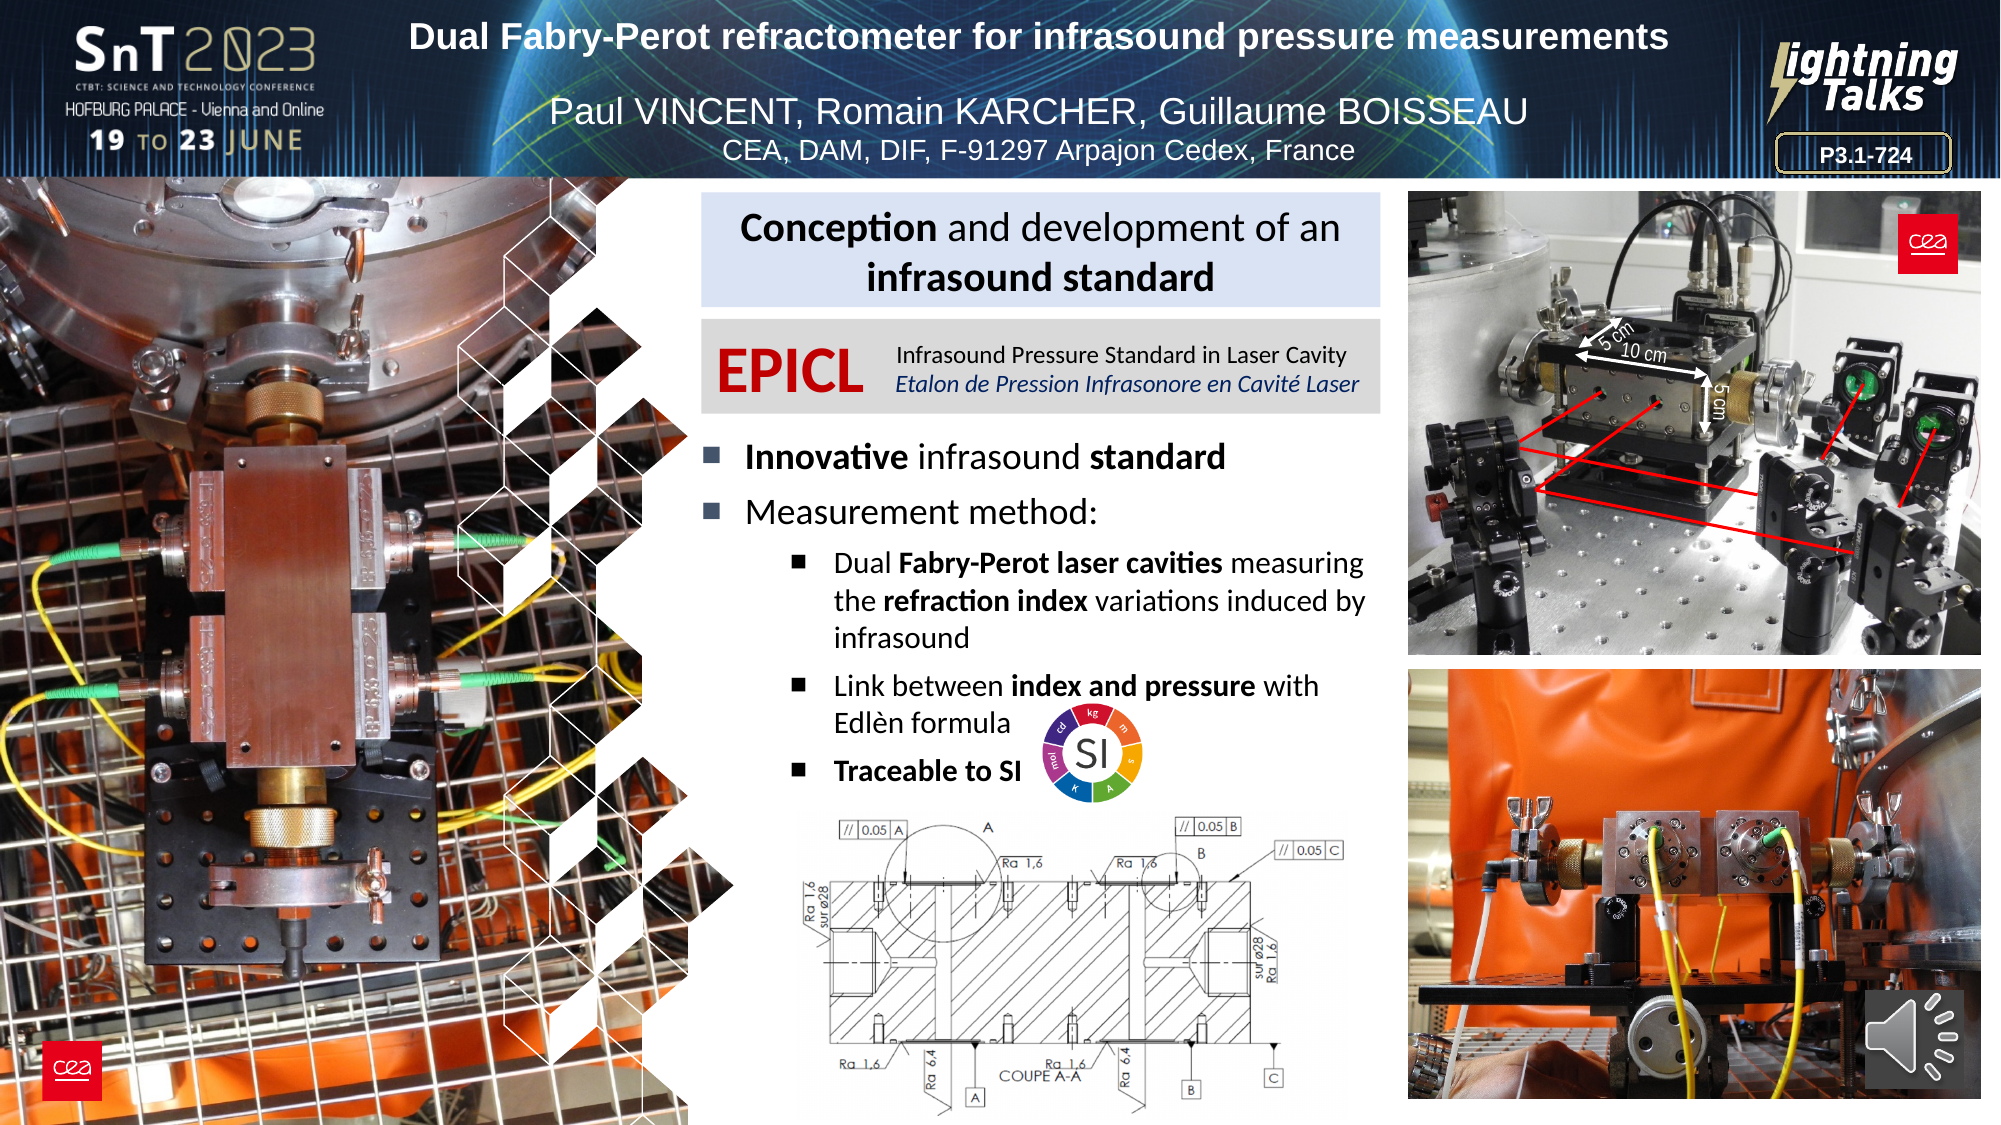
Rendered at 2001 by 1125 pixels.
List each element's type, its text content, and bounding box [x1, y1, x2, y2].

text_box Dual Fabry-Perot refractometer for infrasound pressure measurements Paul VINCENT, Romain KARCHER, Guillaume BOISSEAU CEA, DAM, DIF, F-91297 Arpajon Cedex, France [338, 4, 1741, 174]
text_box EPICL Etalon de Pression Infrasonore en Cavité Laser [734, 318, 1381, 414]
text_box Conception and development of an infrasound standard [734, 192, 1381, 308]
picture [0, 0, 2001, 1125]
text_box Innovative infrasound standard Measurement method: Dual Fabry-Perot laser cavities measuring the refraction index variations induced by infrasound Link between index and pressure with Edlèn formula Traceable to SI [734, 424, 1381, 811]
text_box P3.1-724 [1778, 135, 1954, 176]
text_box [1408, 191, 1981, 655]
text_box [0, 176, 734, 1125]
text_box Infrasound Pressure Standard in Laser Cavity [881, 330, 1377, 376]
